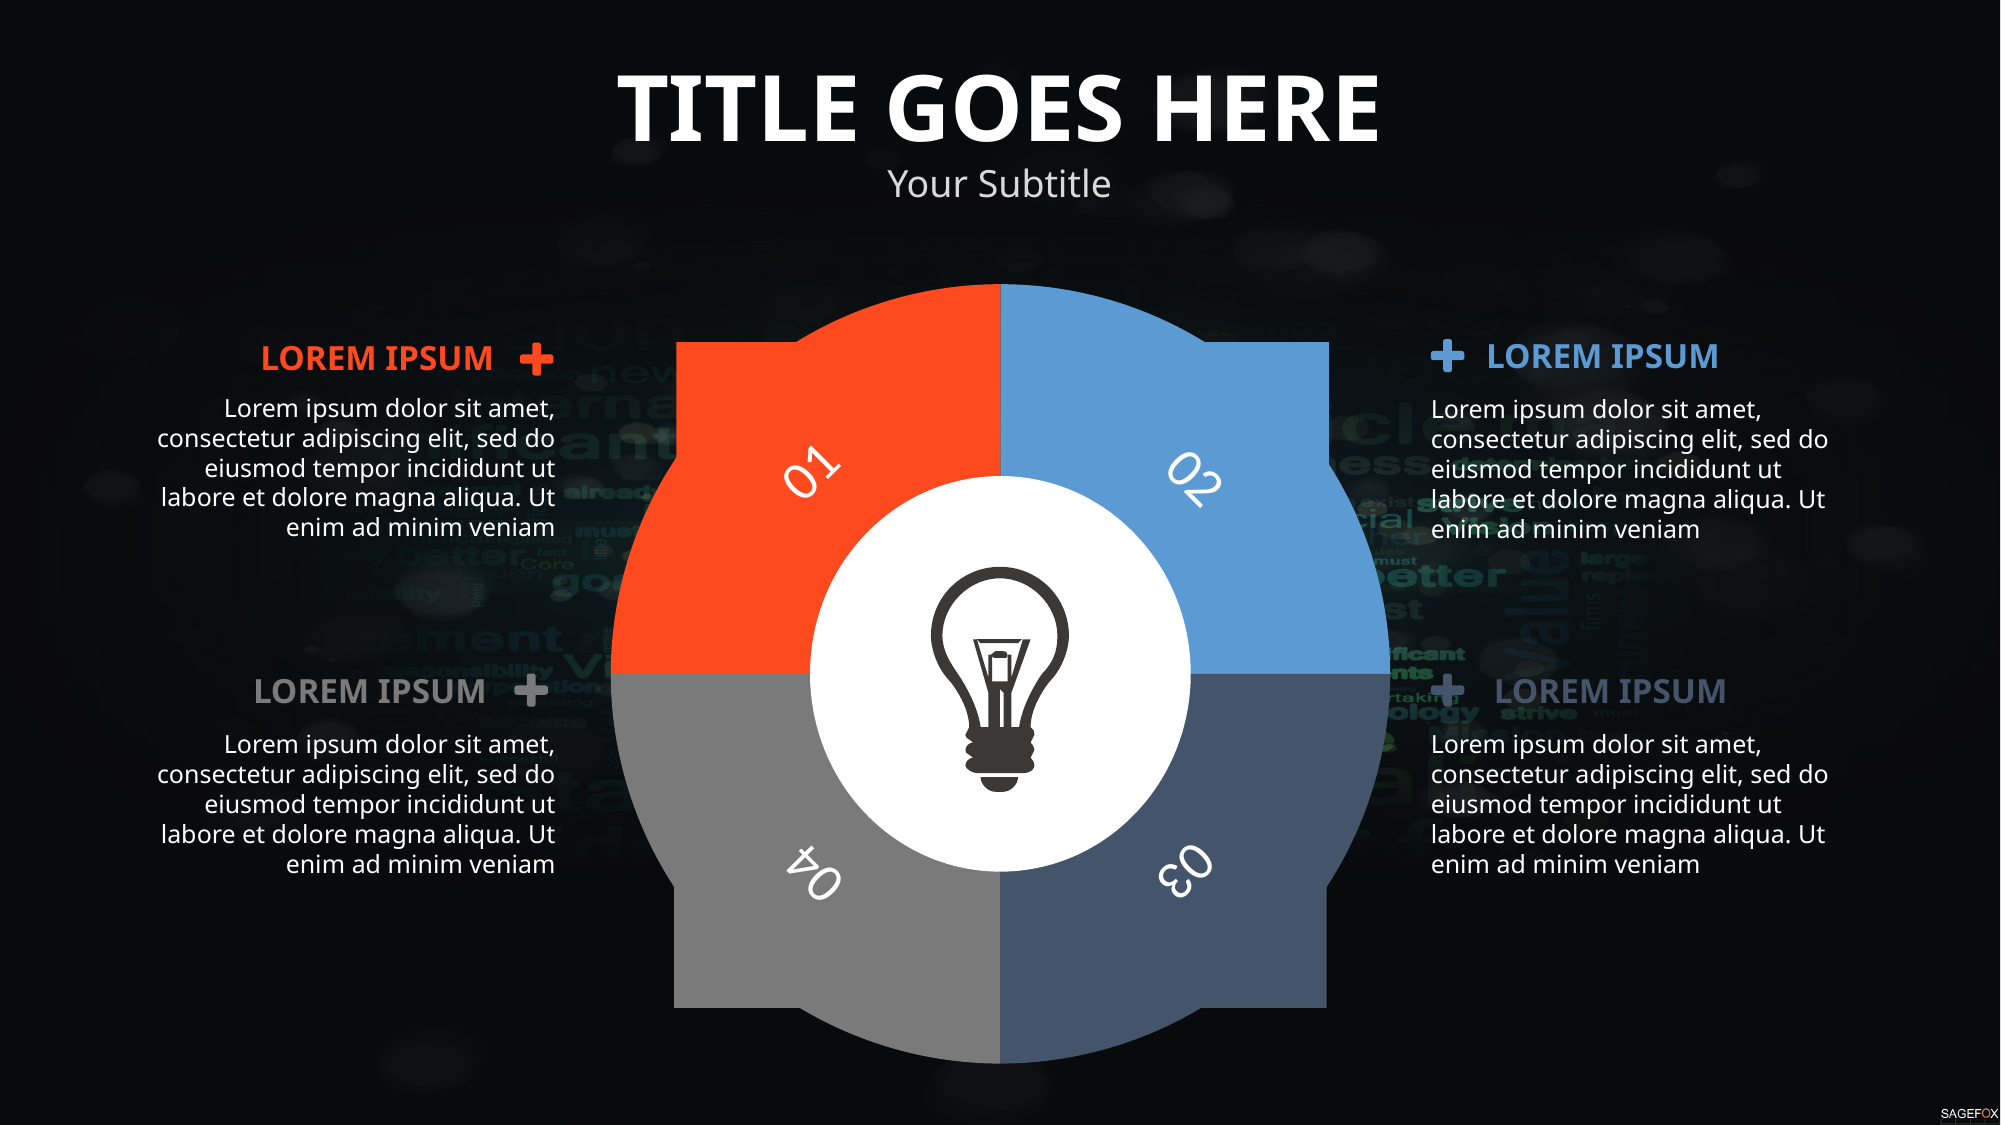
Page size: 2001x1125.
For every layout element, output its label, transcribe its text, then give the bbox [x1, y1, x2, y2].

chart [610, 268, 1391, 1079]
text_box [77, 329, 571, 552]
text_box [69, 662, 571, 888]
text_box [930, 566, 1069, 792]
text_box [1416, 662, 1911, 888]
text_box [1415, 327, 1872, 554]
text_box TITLE GOES HERE Your Subtitle [548, 42, 1452, 212]
picture [1940, 0, 2001, 1125]
